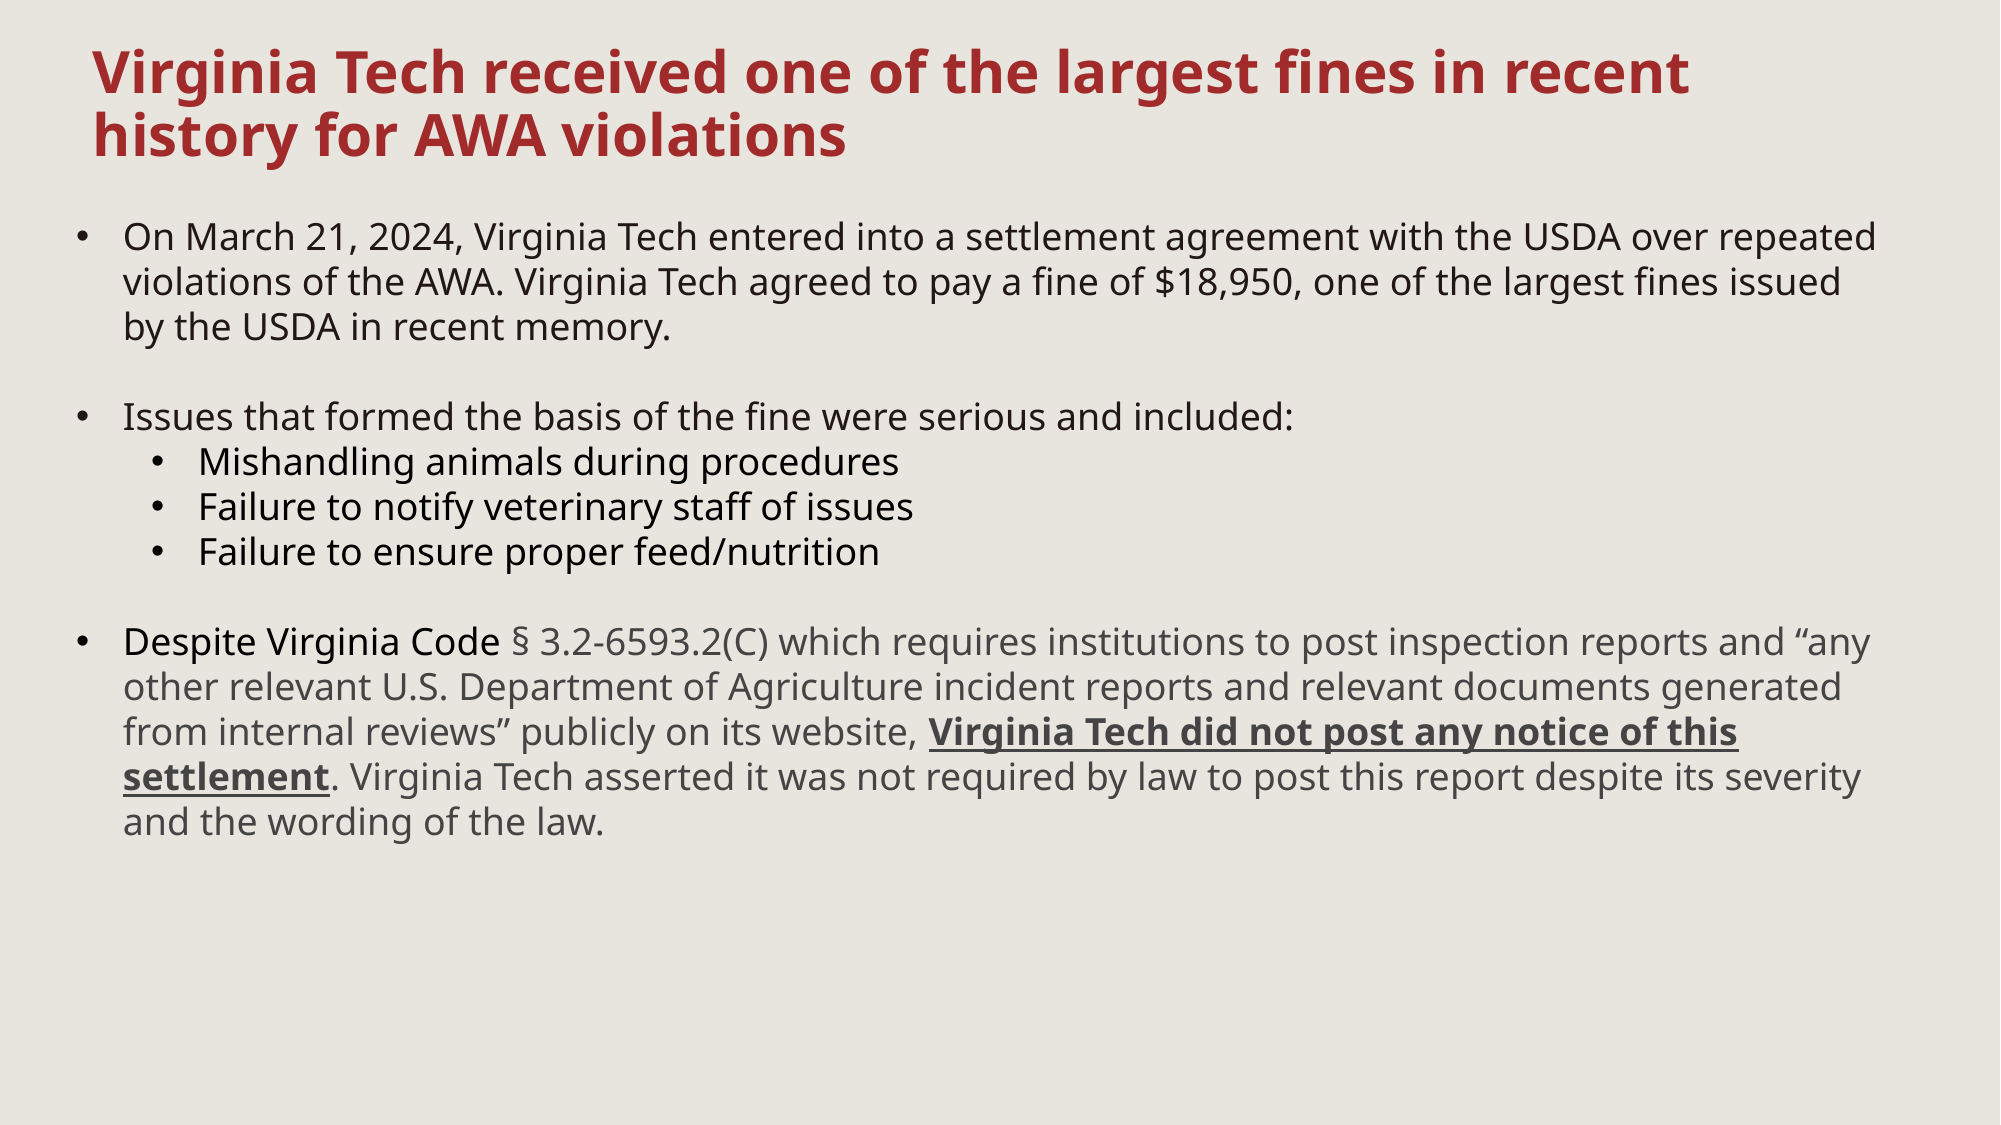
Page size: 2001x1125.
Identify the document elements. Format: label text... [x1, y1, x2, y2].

text_box On March 21, 2024, Virginia Tech entered into a settlement agreement with the USDA over repeated violations of the AWA. Virginia Tech agreed to pay a fine of $18,950, one of the largest fines issued by the USDA in recent memory. Issues that formed the basis of the fine were serious and included: Mishandling animals during procedures Failure to notify veterinary staff of issues Failure to ensure proper feed/nutrition Despite Virginia Code § 3.2-6593.2(C) which requires institutions to post inspection reports and “any other relevant U.S. Department of Agriculture incident reports and relevant documents generated from internal reviews” publicly on its website, Virginia Tech did not post any notice of this settlement. Virginia Tech asserted it was not required by law to post this report despite its severity and the wording of the law. [61, 206, 1898, 851]
title Virginia Tech received one of the largest fines in recent history for AWA violations [77, 33, 1923, 180]
